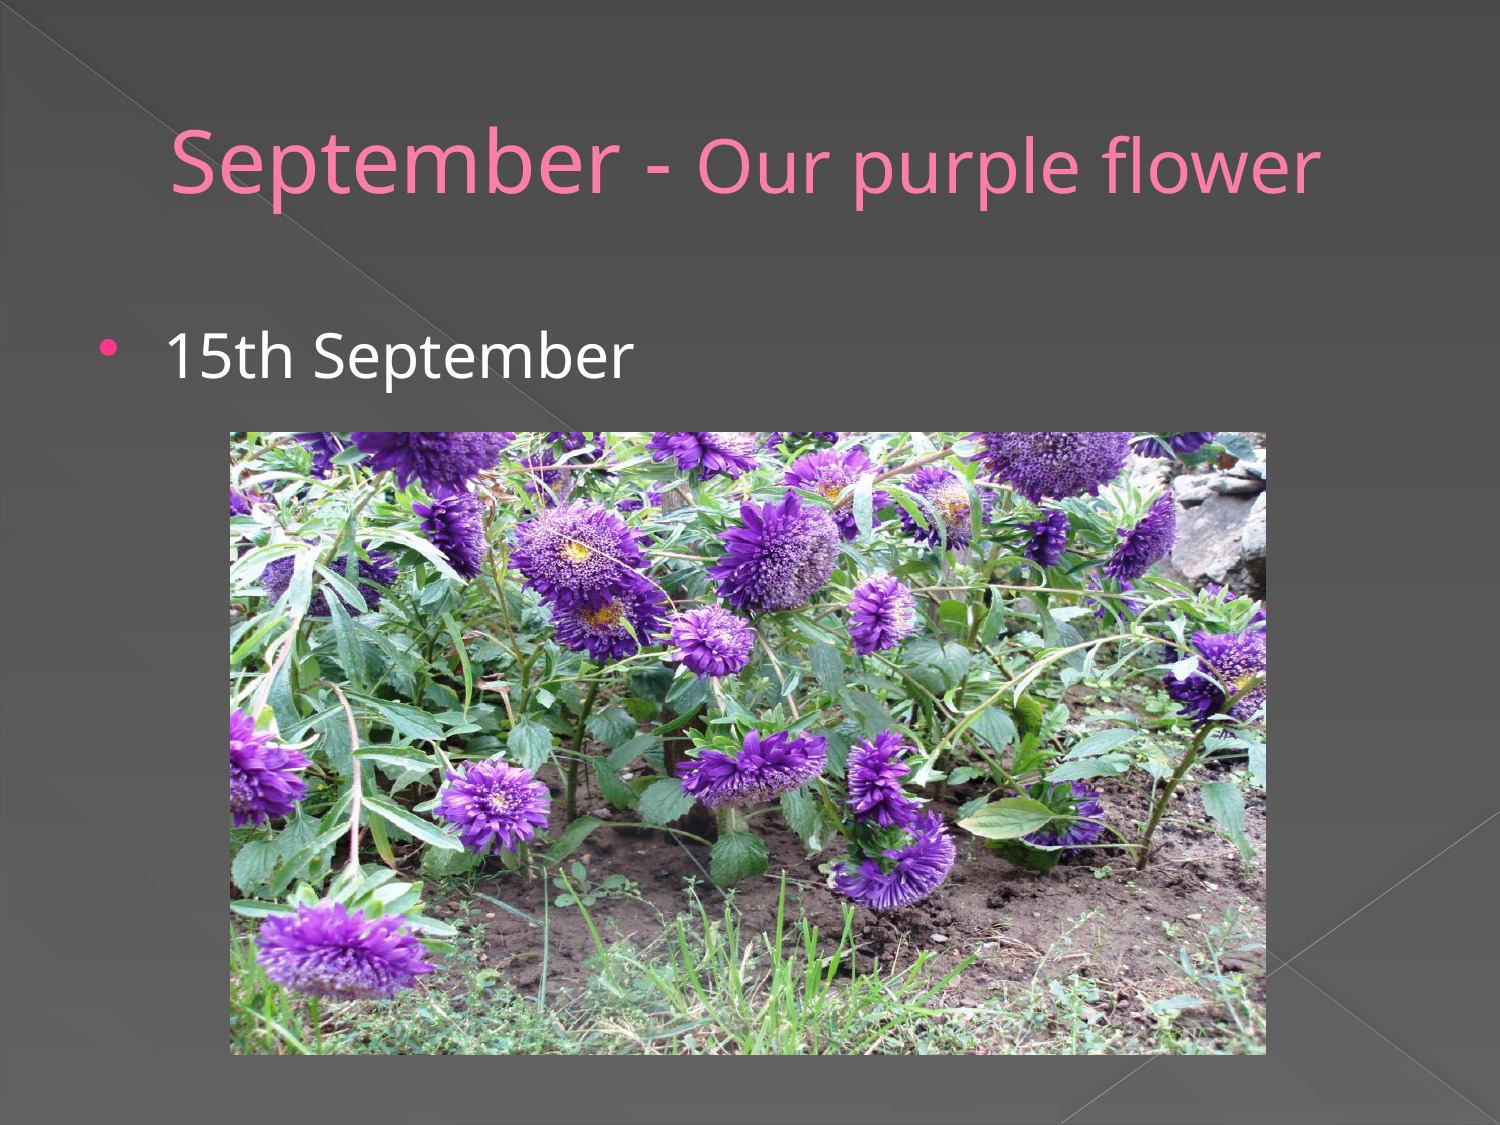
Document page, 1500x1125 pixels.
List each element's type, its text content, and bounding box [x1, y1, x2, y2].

text_box [761, 302, 1307, 1053]
list 15th September [75, 308, 680, 1059]
title September - Our purple flower [75, 43, 1425, 274]
picture [229, 432, 1266, 1055]
